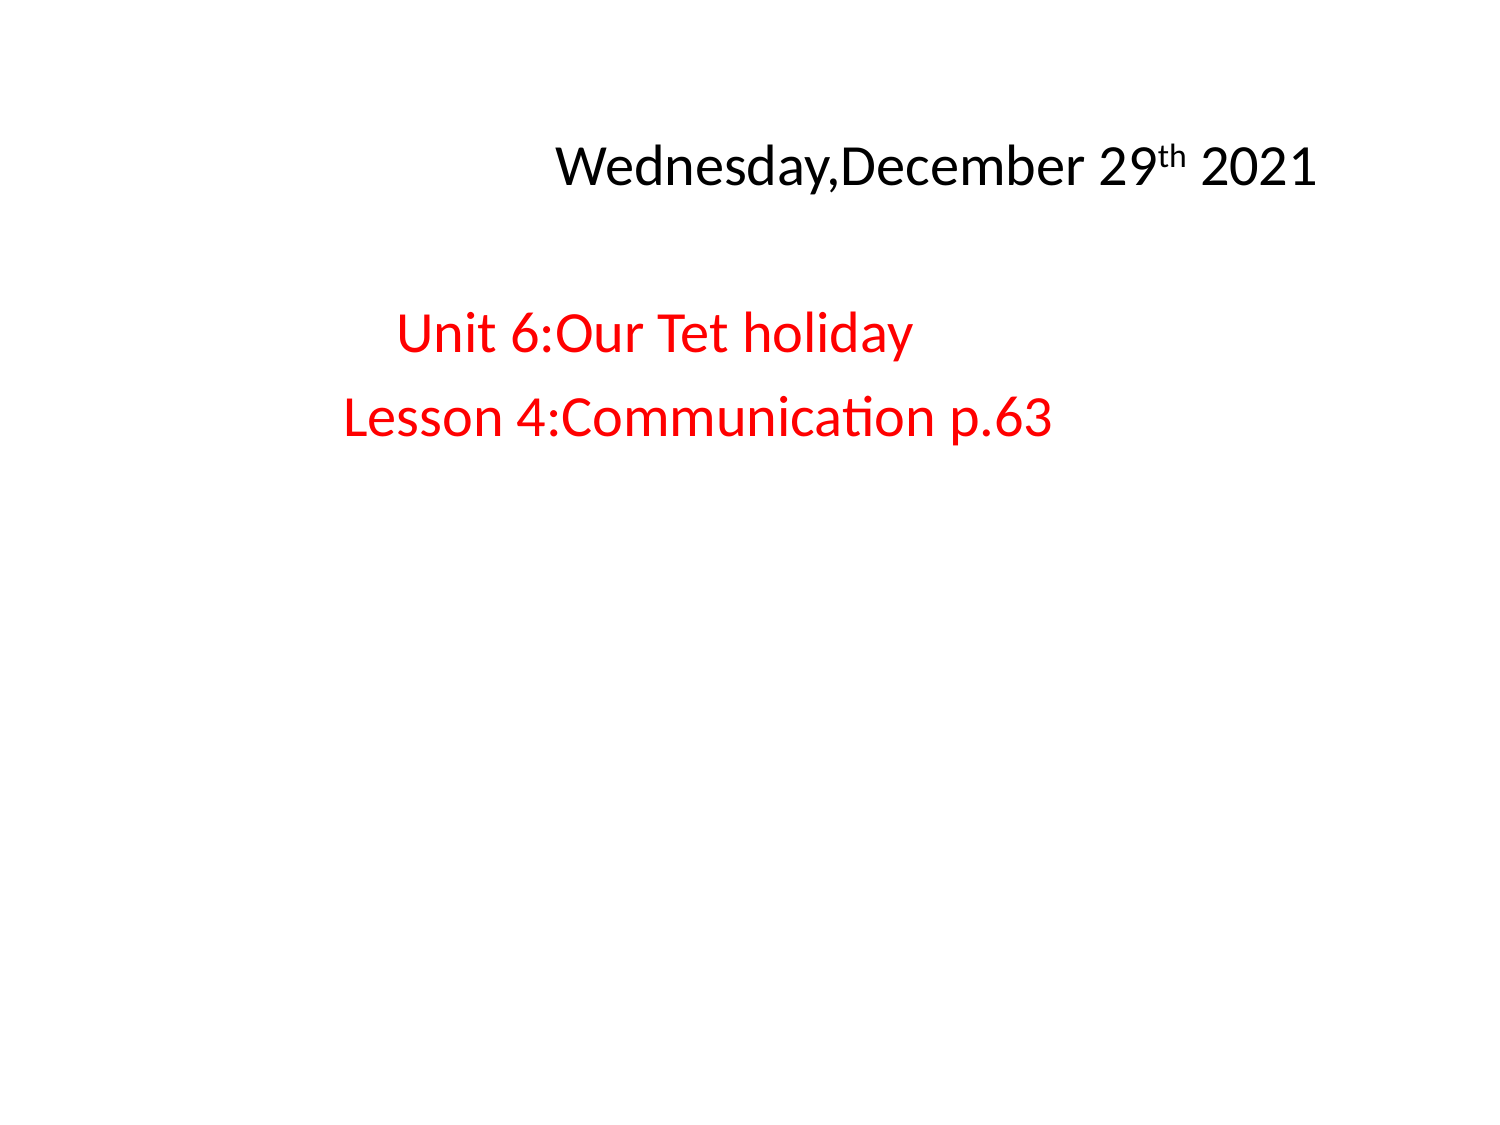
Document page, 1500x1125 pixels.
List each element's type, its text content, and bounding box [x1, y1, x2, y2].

list Wednesday,December 29th 2021 Unit 6:Our Tet holiday Lesson 4:Communication p.63 [103, 127, 1397, 1014]
